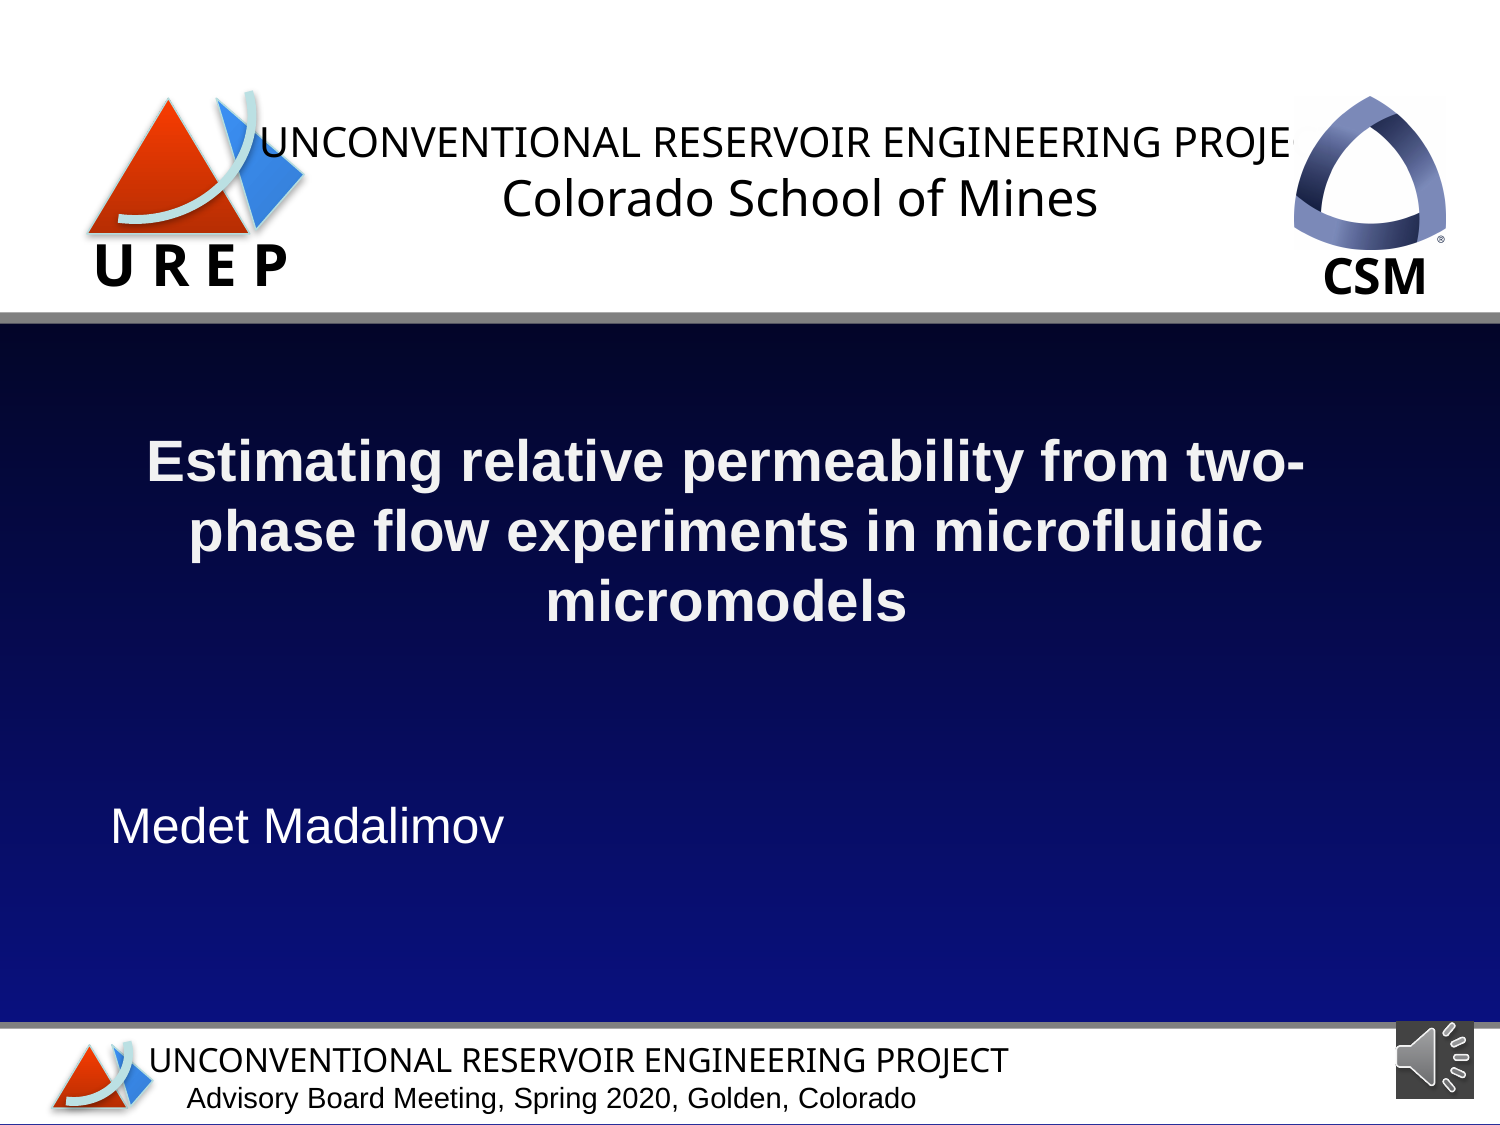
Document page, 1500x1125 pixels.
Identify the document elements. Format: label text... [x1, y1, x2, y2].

text_box [152, 1022, 1390, 1028]
text_box Medet Madalimov [95, 807, 1274, 858]
text_box Advisory Board Meeting, Spring 2020, Golden, Colorado [171, 1072, 933, 1123]
text_box Estimating relative permeability from two-phase flow experiments in microfluidic micromodels [100, 415, 1354, 641]
text_box [0, 1022, 17, 1028]
text_box [1479, 1022, 1500, 1028]
text_box [0, 0, 1500, 313]
text_box [0, 1028, 1500, 1125]
picture [1294, 96, 1446, 251]
picture [1394, 1019, 1475, 1100]
text_box UNCONVENTIONAL RESERVOIR ENGINEERING PROJECT Colorado School of Mines [304, 108, 1289, 234]
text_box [22, 1007, 149, 1109]
text_box CSM [1307, 258, 1444, 312]
text_box UNCONVENTIONAL RESERVOIR ENGINEERING PROJECT [152, 1031, 1025, 1087]
text_box [0, 313, 1500, 324]
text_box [26, 19, 300, 306]
